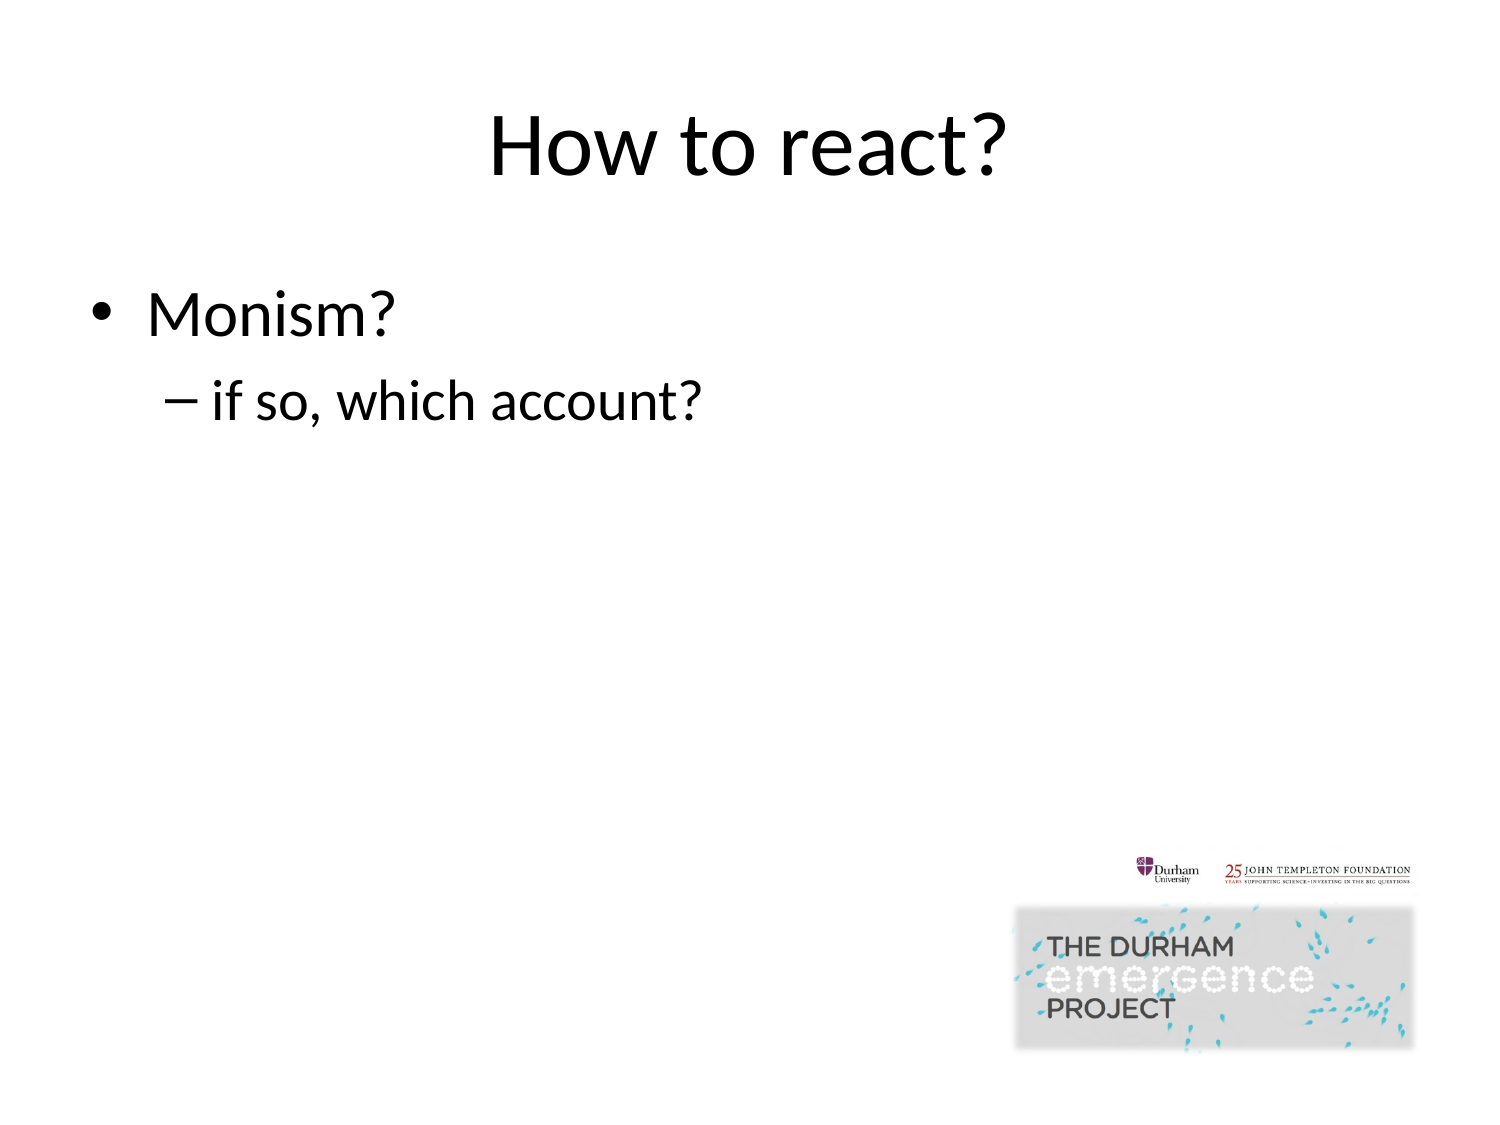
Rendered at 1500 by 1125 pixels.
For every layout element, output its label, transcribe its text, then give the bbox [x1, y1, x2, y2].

picture [1009, 845, 1424, 1064]
list Monism? if so, which account? [75, 262, 1425, 1005]
title How to react? [75, 45, 1425, 233]
